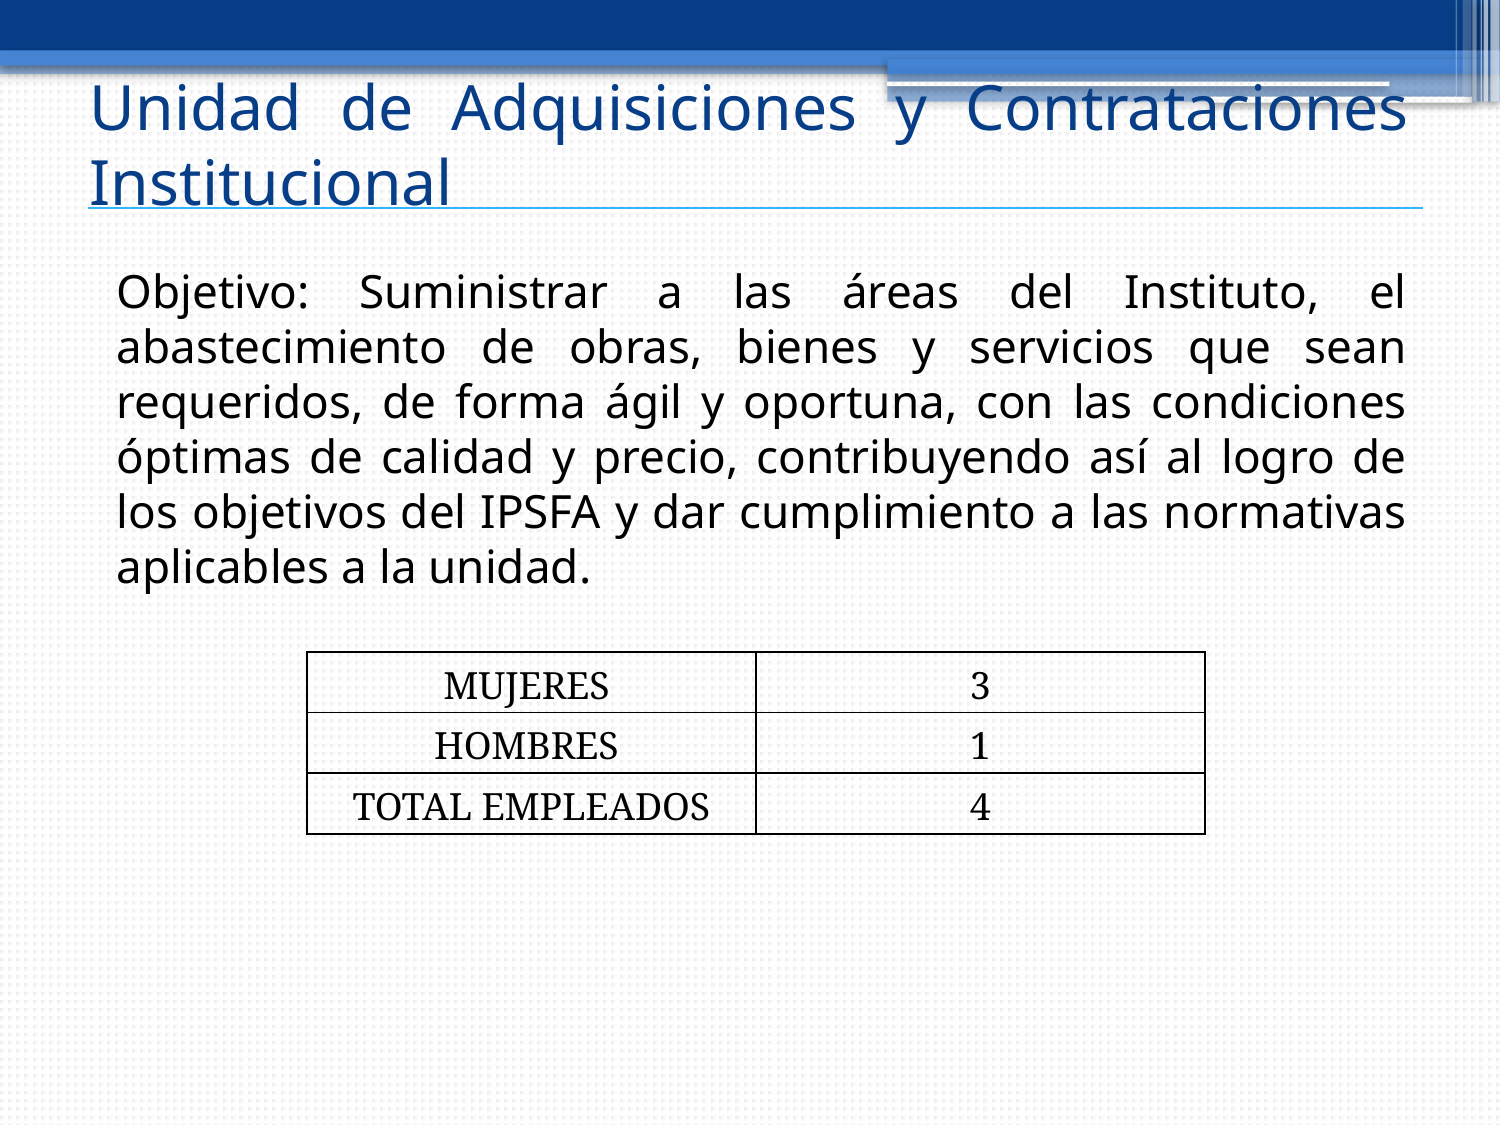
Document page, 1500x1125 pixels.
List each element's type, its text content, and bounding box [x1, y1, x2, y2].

table_cell 4 [757, 774, 1204, 833]
text_box Objetivo: Suministrar a las áreas del Instituto, el abastecimiento de obras, bienes y servicios que sean requeridos, de forma ágil y oportuna, con las condiciones óptimas de calidad y precio, contribuyendo así al logro de los objetivos del IPSFA y dar cumplimiento a las normativas aplicables a la unidad. [88, 255, 1424, 600]
table_header 3 [757, 653, 1204, 712]
table_cell TOTAL EMPLEADOS [308, 774, 755, 833]
table_cell HOMBRES [308, 713, 755, 772]
title Unidad de Adquisiciones y Contrataciones Institucional [75, 78, 1425, 209]
table_header MUJERES [308, 653, 755, 712]
table_cell 1 [757, 713, 1204, 772]
